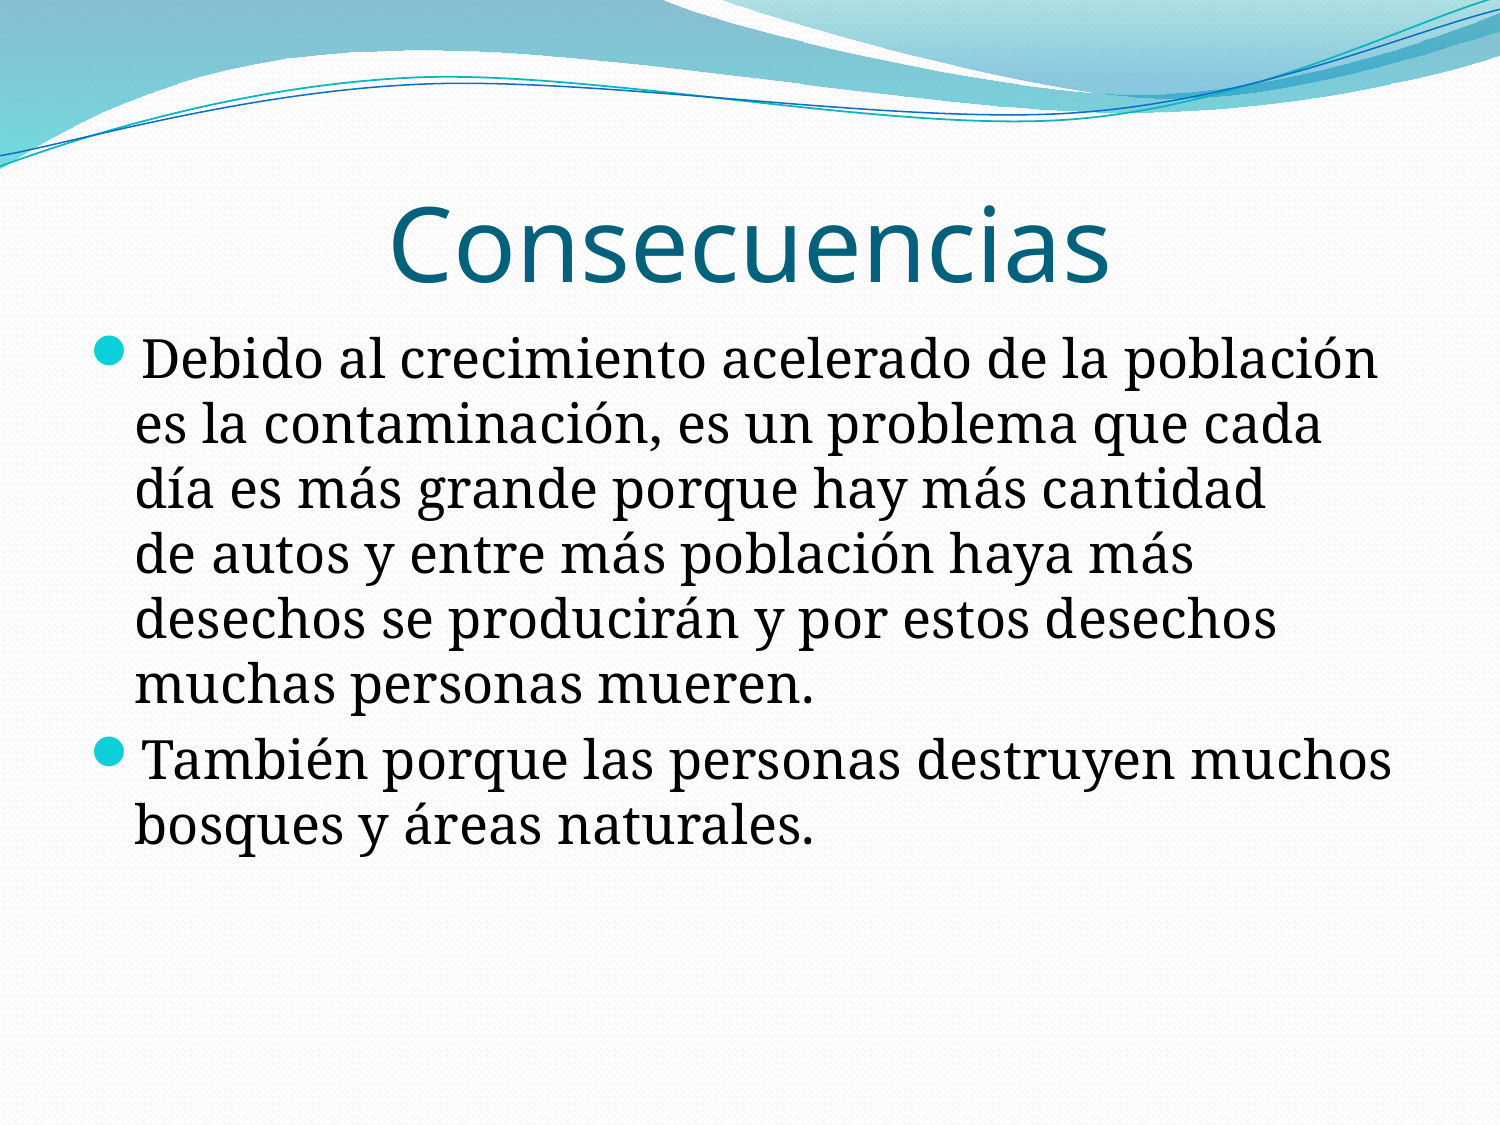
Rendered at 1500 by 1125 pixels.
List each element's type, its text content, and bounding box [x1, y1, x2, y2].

list Debido al crecimiento acelerado de la población es la contaminación, es un problema que cada día es más grande porque hay más cantidad de autos y entre más población haya más desechos se producirán y por estos desechos muchas personas mueren. También porque las personas destruyen muchos bosques y áreas naturales. [75, 317, 1425, 1038]
title Consecuencias [75, 115, 1425, 303]
